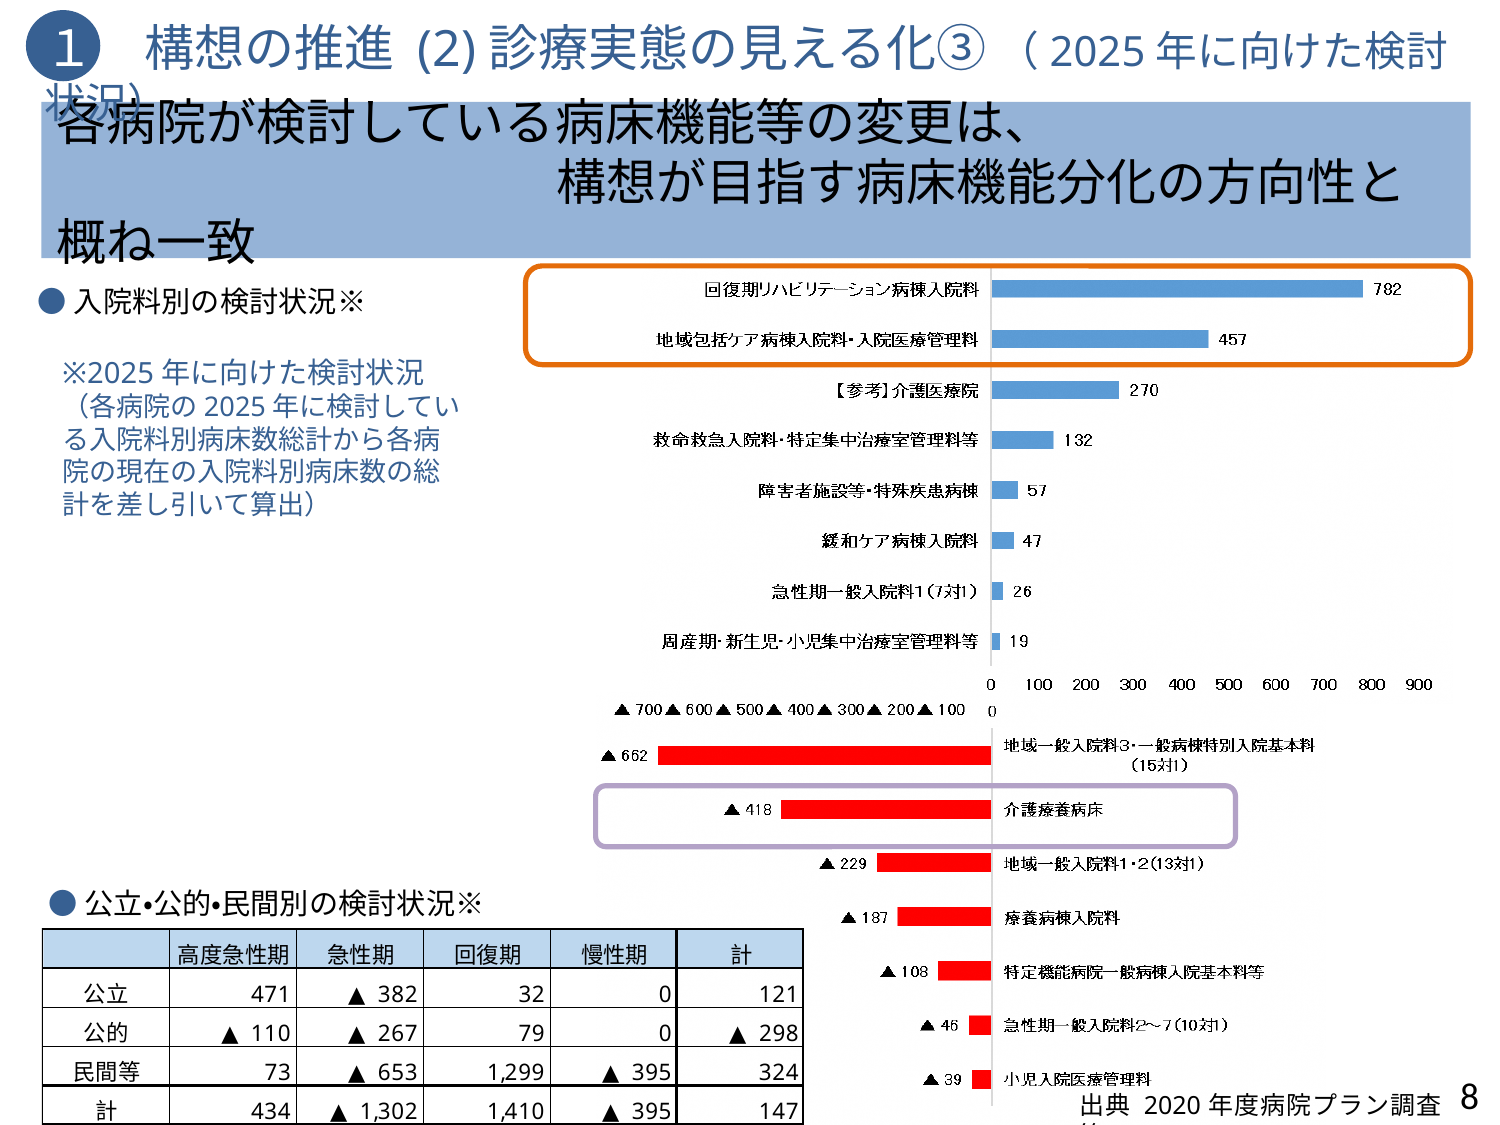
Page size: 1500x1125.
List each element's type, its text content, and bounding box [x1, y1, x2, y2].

text_box [1458, 264, 1473, 367]
text_box １ 構想の推進 (2)診療実態の見える化③ （2025年に向けた検討状況） [29, 9, 1500, 104]
text_box [523, 263, 636, 367]
text_box ●入院料別の検討状況※ [21, 274, 404, 328]
text_box ●公立・公的・民間別の検討状況※ [31, 876, 528, 930]
slide_number 8 [1331, 1064, 1495, 1125]
text_box [23, 26, 29, 65]
text_box 各病院が検討している病床機能等の変更は、 構想が目指す病床機能分化の方向性と概ね一致 [41, 104, 1471, 259]
text_box 出典 2020年度病院プラン調査等 [1331, 1080, 1459, 1125]
picture [41, 243, 1453, 1125]
text_box ※2025年に向けた検討状況 （各病院の2025年に検討している入院料別病床数総計から各病院の現在の入院料別病床数の総計を差し引いて算出） [47, 347, 478, 532]
